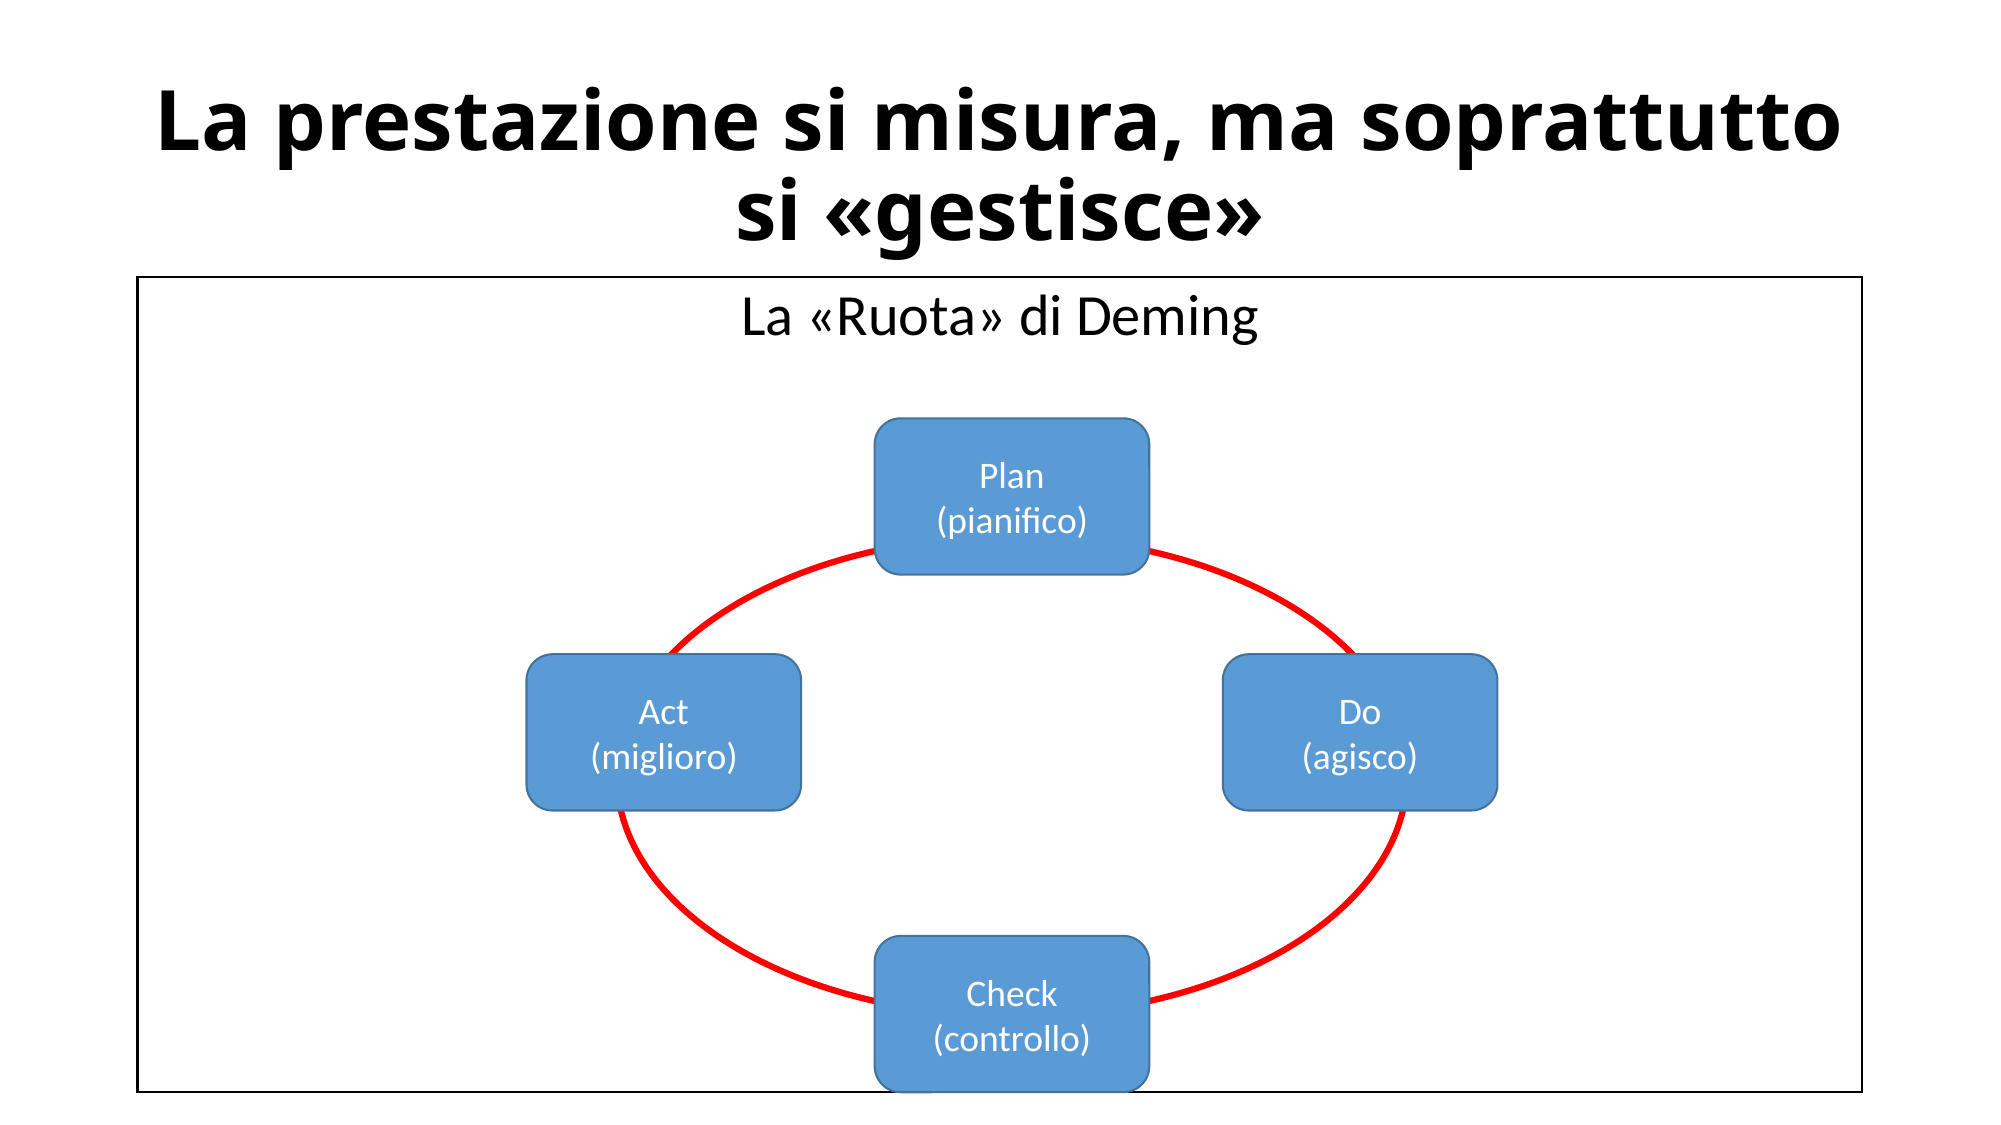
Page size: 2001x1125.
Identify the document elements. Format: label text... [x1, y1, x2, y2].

list La «Ruota» di Deming [136, 276, 1863, 1093]
text_box Do (agisco) [1221, 653, 1499, 812]
title La prestazione si misura, ma soprattutto si «gestisce» [137, 59, 1863, 276]
text_box Check (controllo) [873, 934, 1151, 1094]
text_box Act (miglioro) [525, 653, 803, 812]
text_box [620, 550, 1404, 1002]
text_box Plan (pianifico) [873, 417, 1151, 576]
